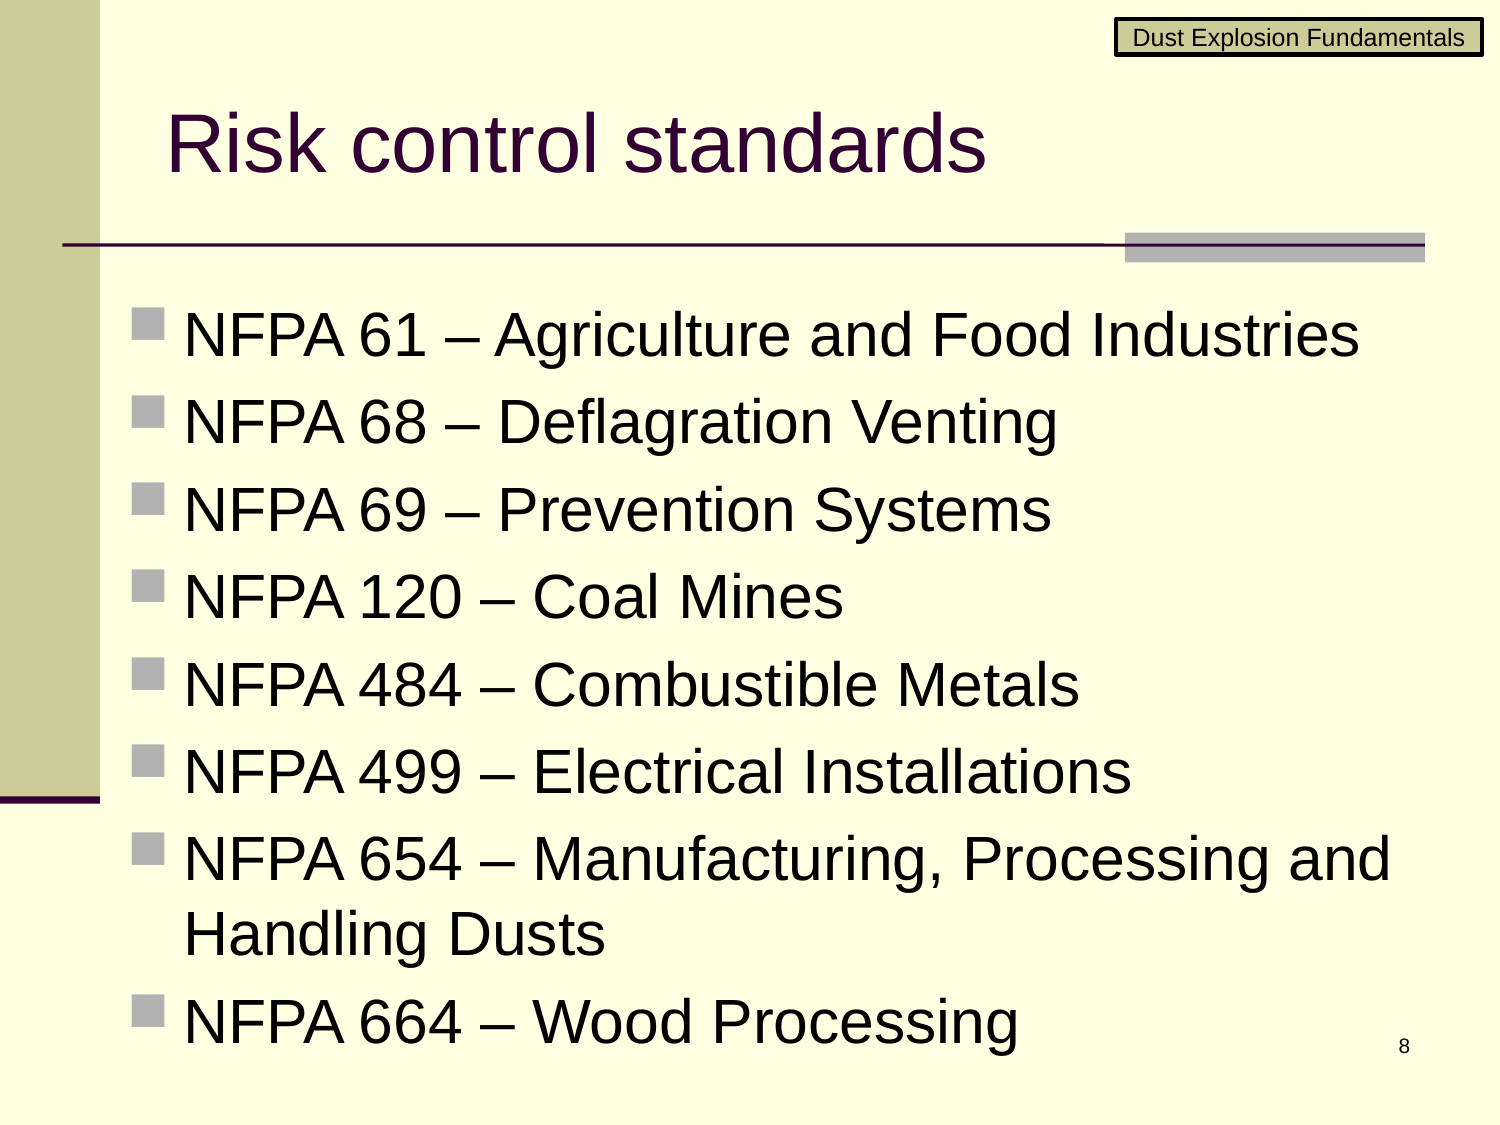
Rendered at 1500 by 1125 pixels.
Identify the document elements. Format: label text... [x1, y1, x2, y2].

list NFPA 61 – Agriculture and Food Industries NFPA 68 – Deflagration Venting NFPA 69 – Prevention Systems NFPA 120 – Coal Mines NFPA 484 – Combustible Metals NFPA 499 – Electrical Installations NFPA 654 – Manufacturing, Processing and Handling Dusts NFPA 664 – Wood Processing [112, 286, 1436, 1118]
slide_number 8 [1112, 1025, 1425, 1100]
title Risk control standards [150, 45, 1425, 234]
text_box Dust Explosion Fundamentals [1114, 17, 1484, 57]
